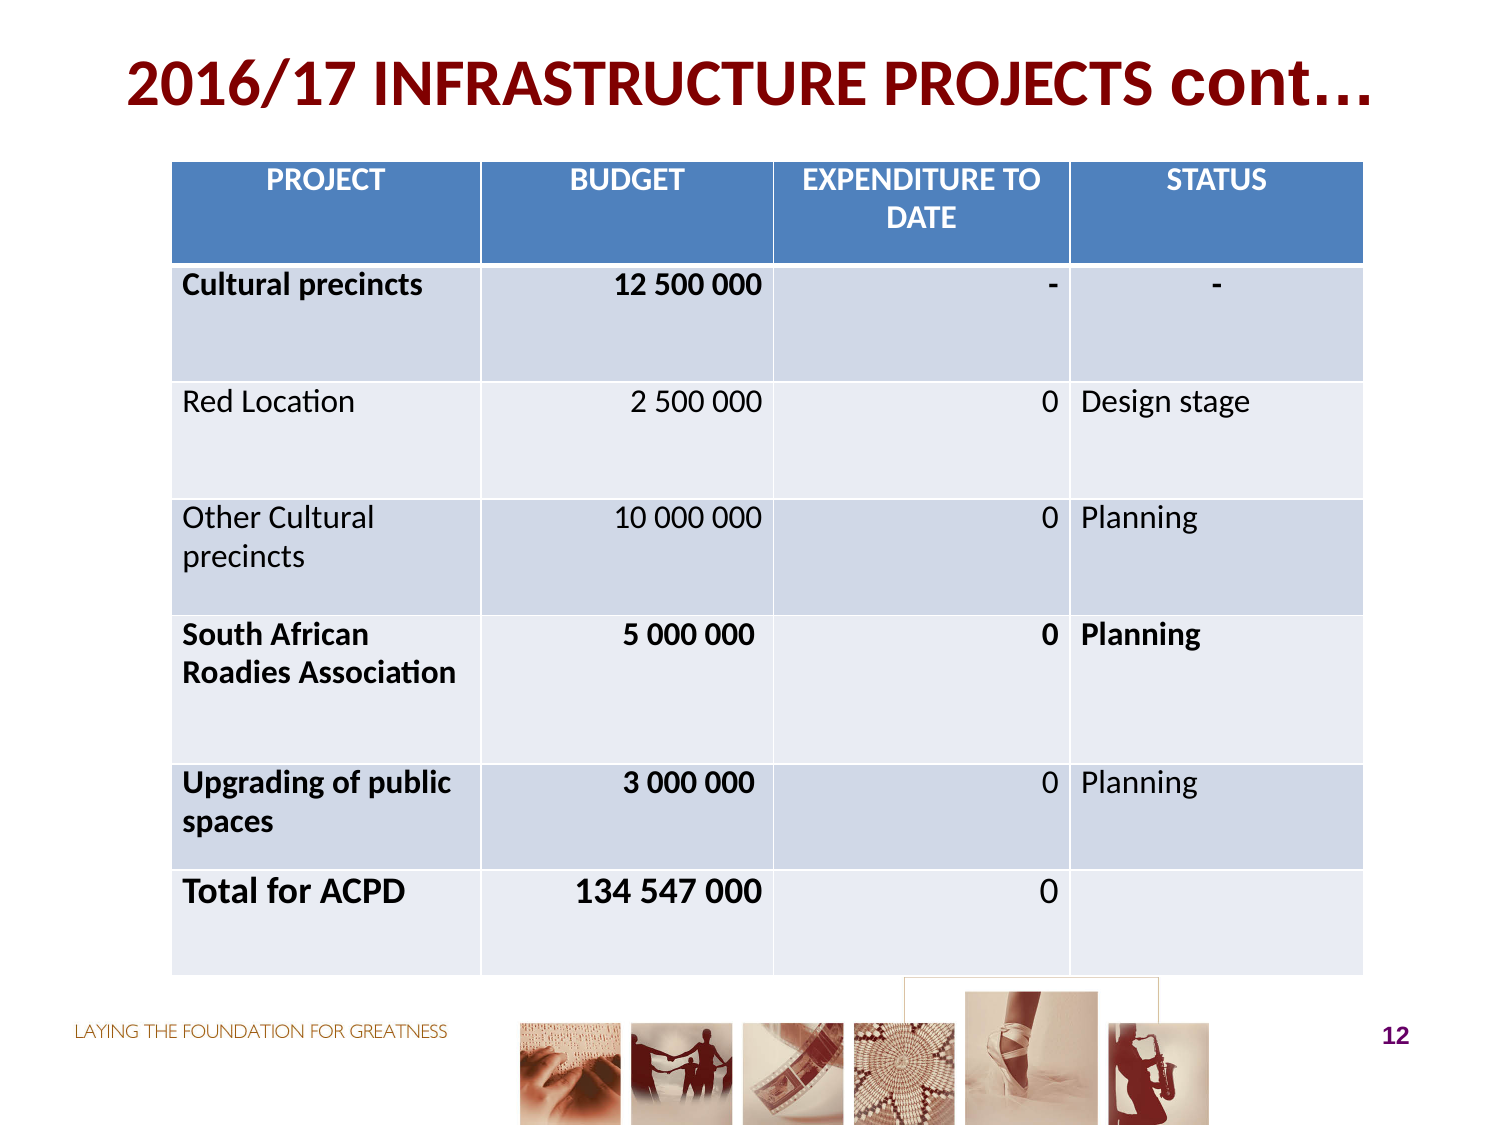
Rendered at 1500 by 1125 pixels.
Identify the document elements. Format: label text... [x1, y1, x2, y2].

table_cell Planning [1071, 765, 1363, 869]
table_cell 0 [774, 765, 1069, 869]
table_header BUDGET [482, 162, 773, 263]
table_cell Other Cultural precincts [172, 500, 480, 615]
table_cell 12 500 000 [482, 268, 773, 381]
table_cell 5 000 000 [482, 616, 773, 763]
table_cell Cultural precincts [172, 268, 480, 381]
table_cell - [1071, 268, 1363, 381]
table_header EXPENDITURE TO DATE [774, 162, 1069, 263]
picture [12, 941, 1253, 1125]
table_cell 0 [774, 871, 1069, 975]
table_cell South African Roadies Association [172, 616, 480, 763]
table_cell Upgrading of public spaces [172, 765, 480, 869]
table_cell - [774, 268, 1069, 381]
table_cell 0 [774, 383, 1069, 498]
title 2016/17 INFRASTRUCTURE PROJECTS cont… [76, 30, 1427, 124]
table_header PROJECT [172, 162, 480, 263]
table_cell Planning [1071, 500, 1363, 615]
table_cell [1071, 871, 1363, 975]
table_cell 134 547 000 [482, 871, 773, 975]
slide_number 12 [1325, 1012, 1425, 1073]
table_cell 0 [774, 500, 1069, 615]
table_cell Design stage [1071, 383, 1363, 498]
table_cell 0 [774, 616, 1069, 763]
table_cell 2 500 000 [482, 383, 773, 498]
table_header STATUS [1071, 162, 1363, 263]
table_cell Red Location [172, 383, 480, 498]
table_cell 10 000 000 [482, 500, 773, 615]
table_cell 3 000 000 [482, 765, 773, 869]
table_cell Total for ACPD [172, 871, 480, 975]
table_cell Planning [1071, 616, 1363, 763]
